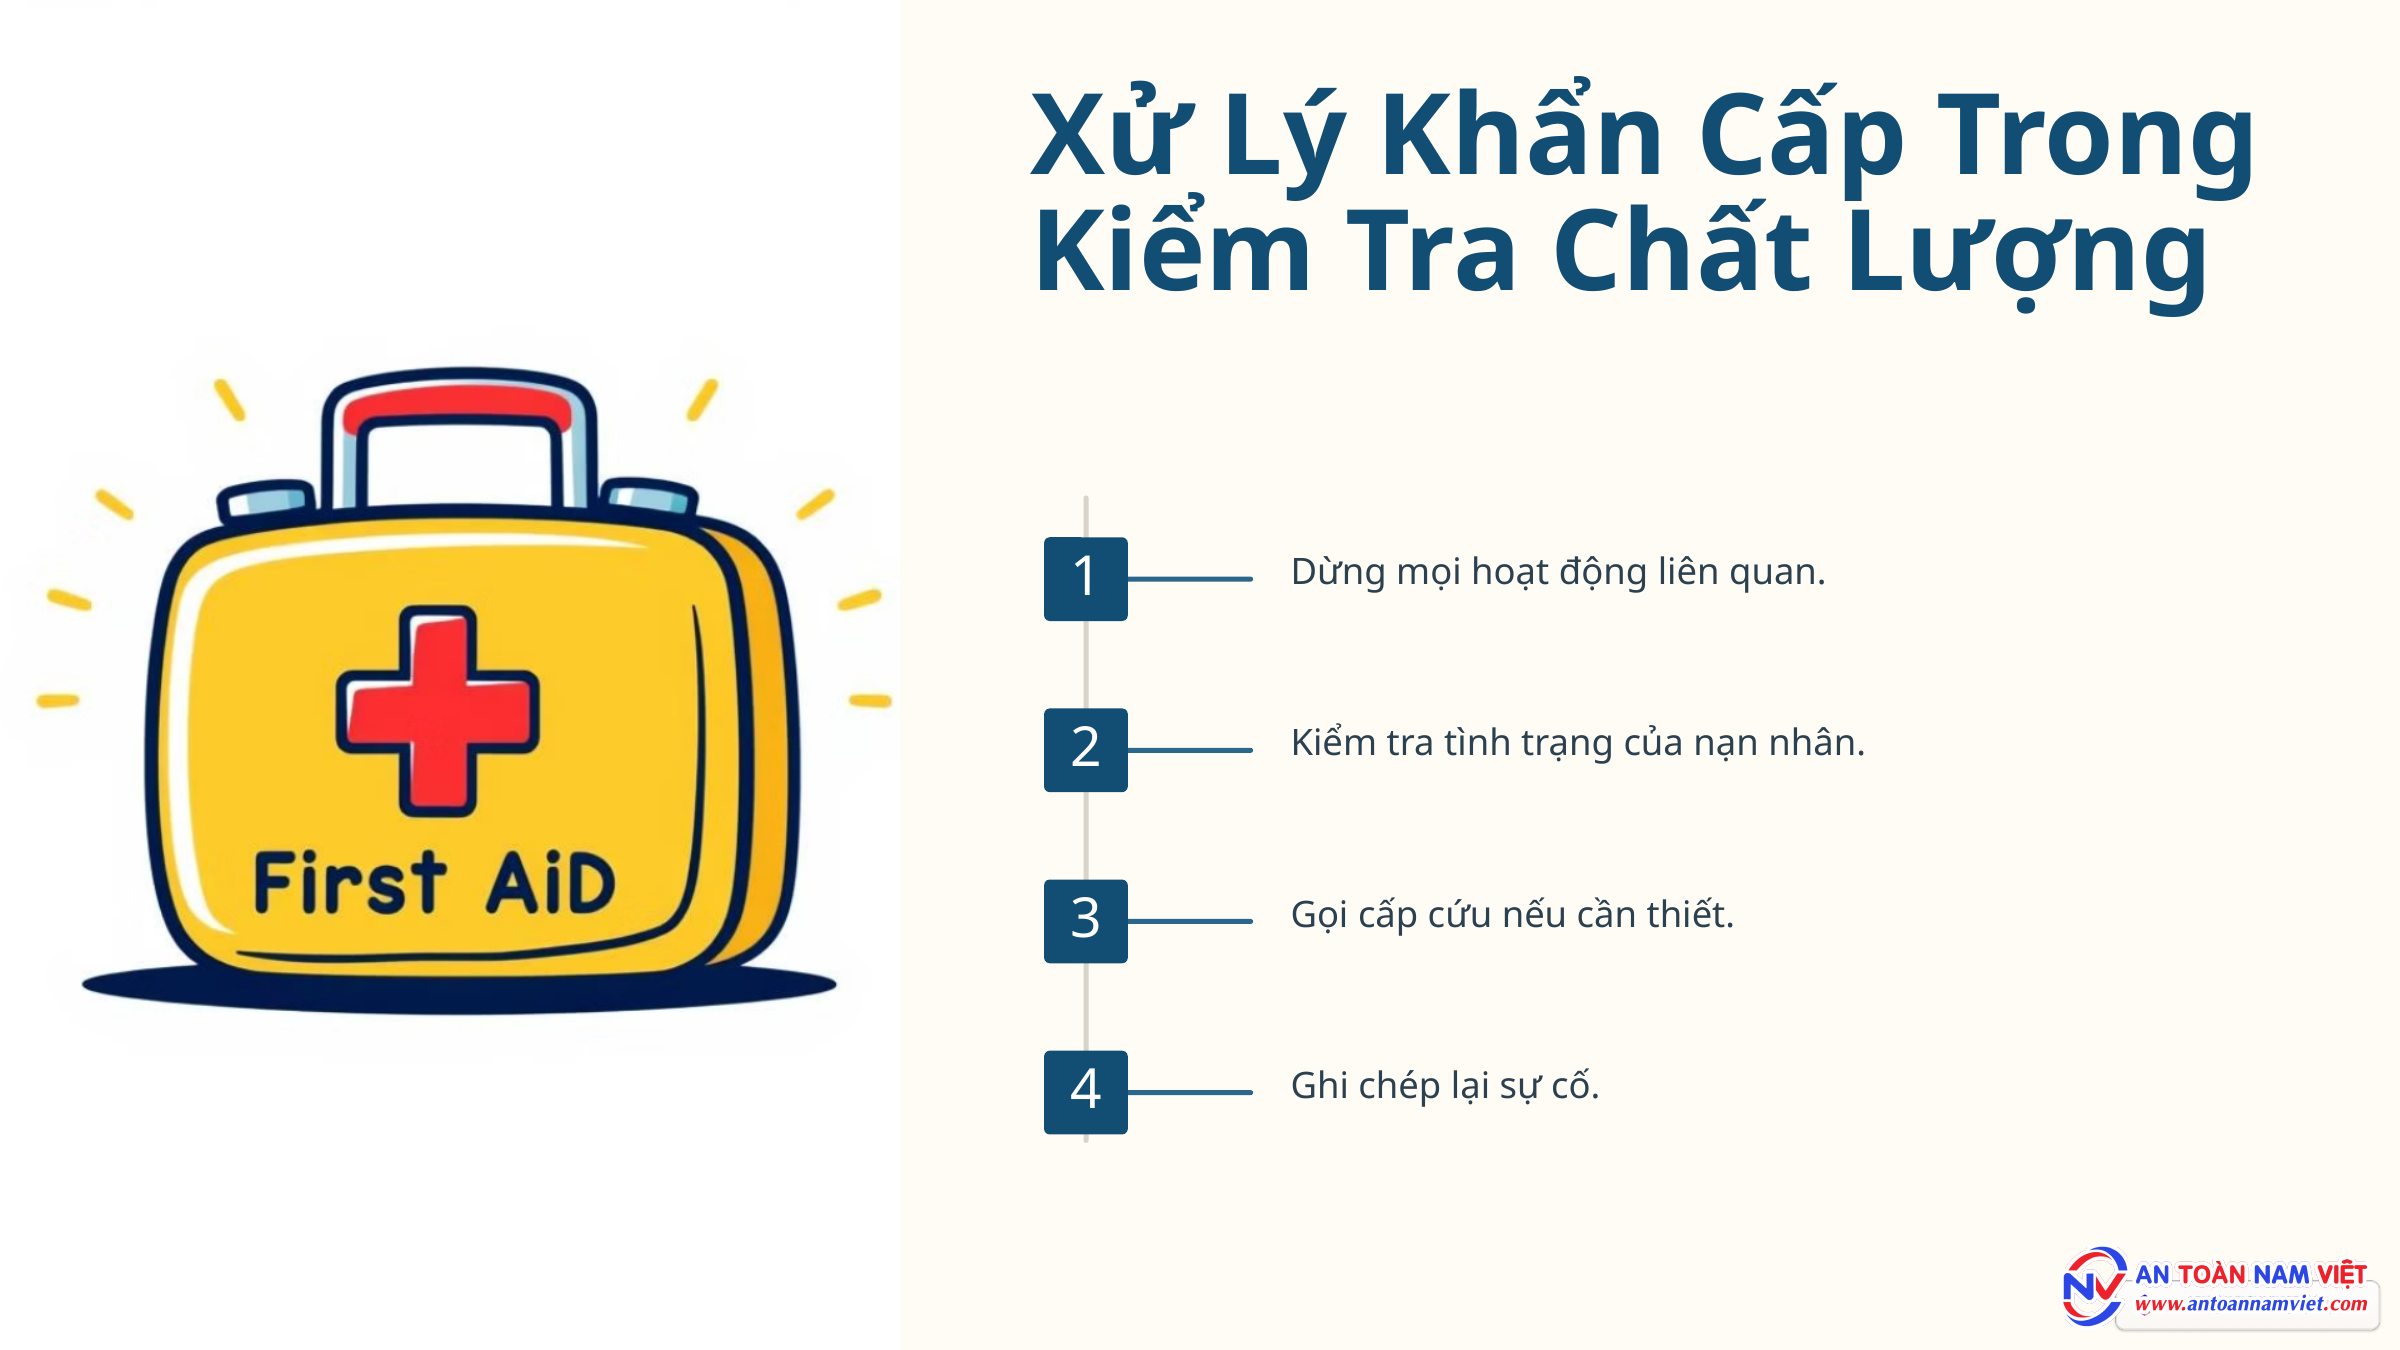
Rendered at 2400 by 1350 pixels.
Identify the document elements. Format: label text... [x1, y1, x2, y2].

text_box Xử Lý Khẩn Cấp Trong Kiểm Tra Chất Lượng [1030, 81, 2270, 315]
text_box [1083, 964, 1089, 1050]
text_box [1044, 879, 1128, 964]
text_box 1 [1072, 551, 1100, 608]
text_box [1128, 1090, 1254, 1096]
text_box Gọi cấp cứu nếu cần thiết. [1290, 874, 2270, 935]
picture [2057, 1234, 2389, 1339]
text_box 2 [1070, 722, 1102, 779]
text_box [1083, 1135, 1089, 1143]
text_box [1044, 537, 1128, 622]
text_box [1083, 793, 1089, 879]
text_box 3 [1070, 893, 1102, 950]
text_box 4 [1068, 1064, 1104, 1121]
text_box [1044, 708, 1128, 793]
text_box [1083, 622, 1089, 708]
text_box Dừng mọi hoạt động liên quan. [1290, 532, 2270, 593]
text_box [1128, 747, 1254, 753]
text_box [1128, 576, 1254, 582]
text_box [1044, 1050, 1128, 1135]
picture [0, 0, 900, 1350]
text_box Ghi chép lại sự cố. [1290, 1046, 2270, 1106]
text_box Kiểm tra tình trạng của nạn nhân. [1290, 703, 2270, 764]
text_box [1128, 918, 1254, 924]
text_box [1083, 495, 1089, 537]
